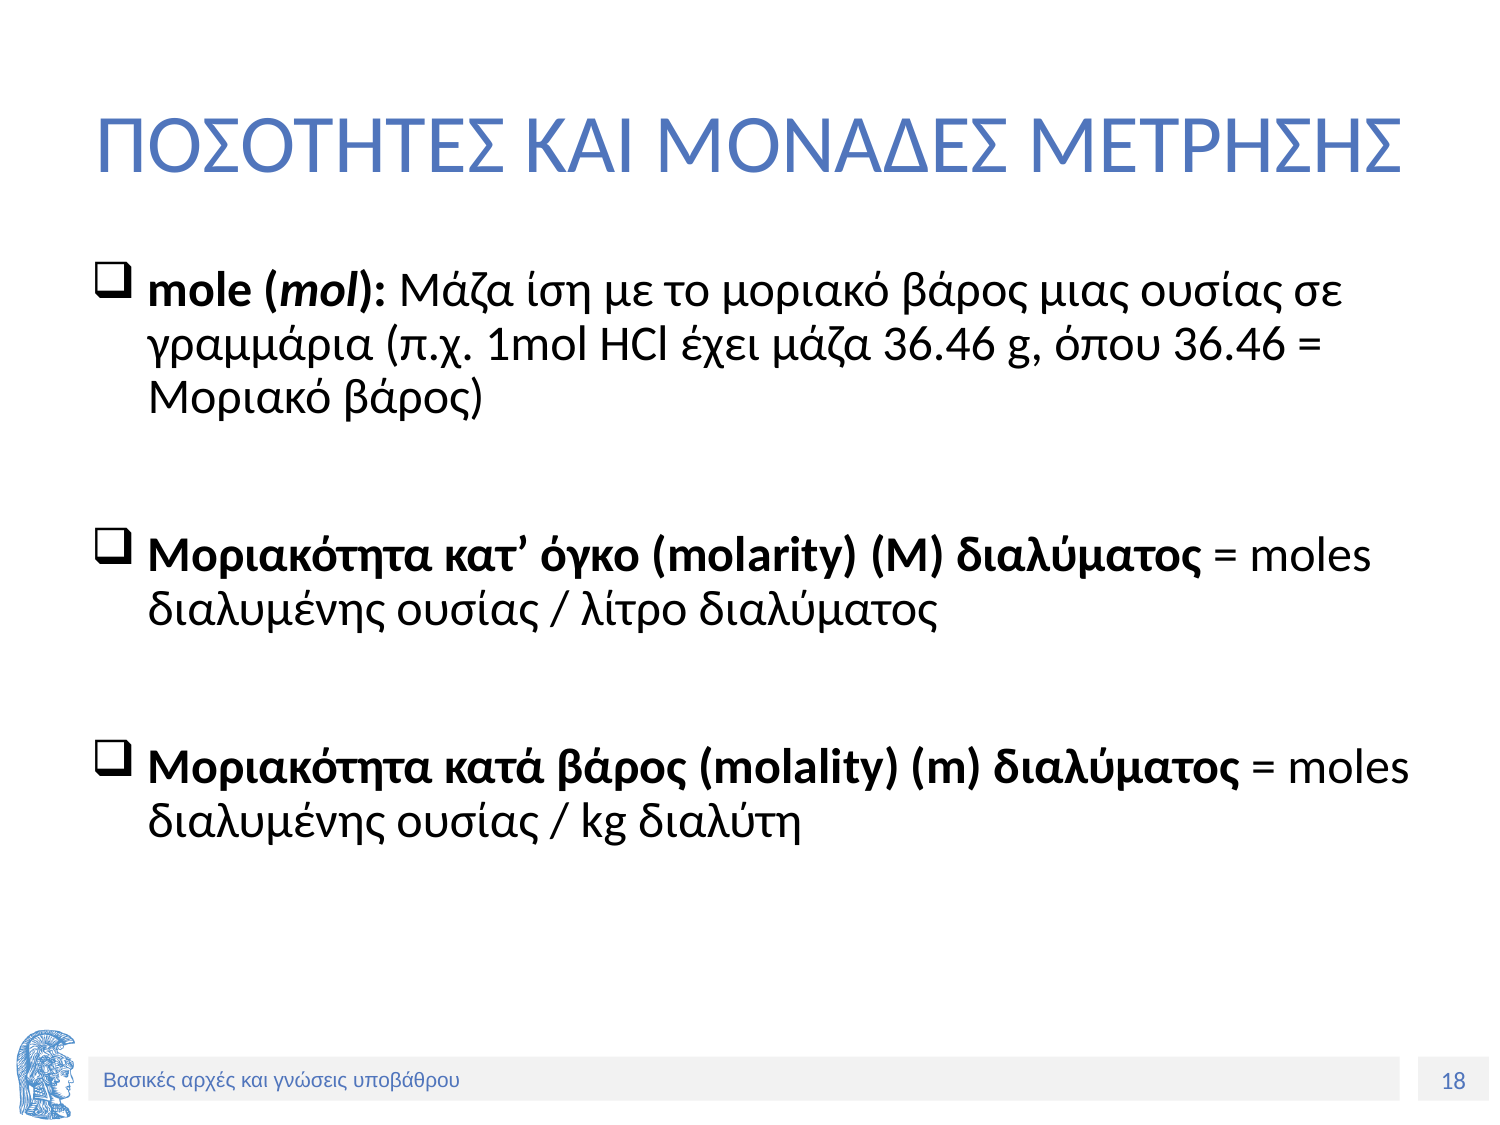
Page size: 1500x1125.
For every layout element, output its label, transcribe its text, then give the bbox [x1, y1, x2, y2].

list mole (mol): Μάζα ίση με το μοριακό βάρος μιας ουσίας σε γραμμάρια (π.χ. 1mol HCl έχει μάζα 36.46 g, όπου 36.46 = Μοριακό βάρος) Μοριακότητα κατ’ όγκο (molarity) (Μ) διαλύματος = moles διαλυμένης ουσίας / λίτρο διαλύματος Μοριακότητα κατά βάρος (molality) (m) διαλύματος = moles διαλυμένης ουσίας / kg διαλύτη [76, 255, 1427, 998]
title ΠΟΣΟΤΗΤΕΣ ΚΑΙ ΜΟΝΑΔΕΣ ΜΕΤΡΗΣΗΣ [75, 45, 1425, 233]
picture [9, 1026, 81, 1120]
